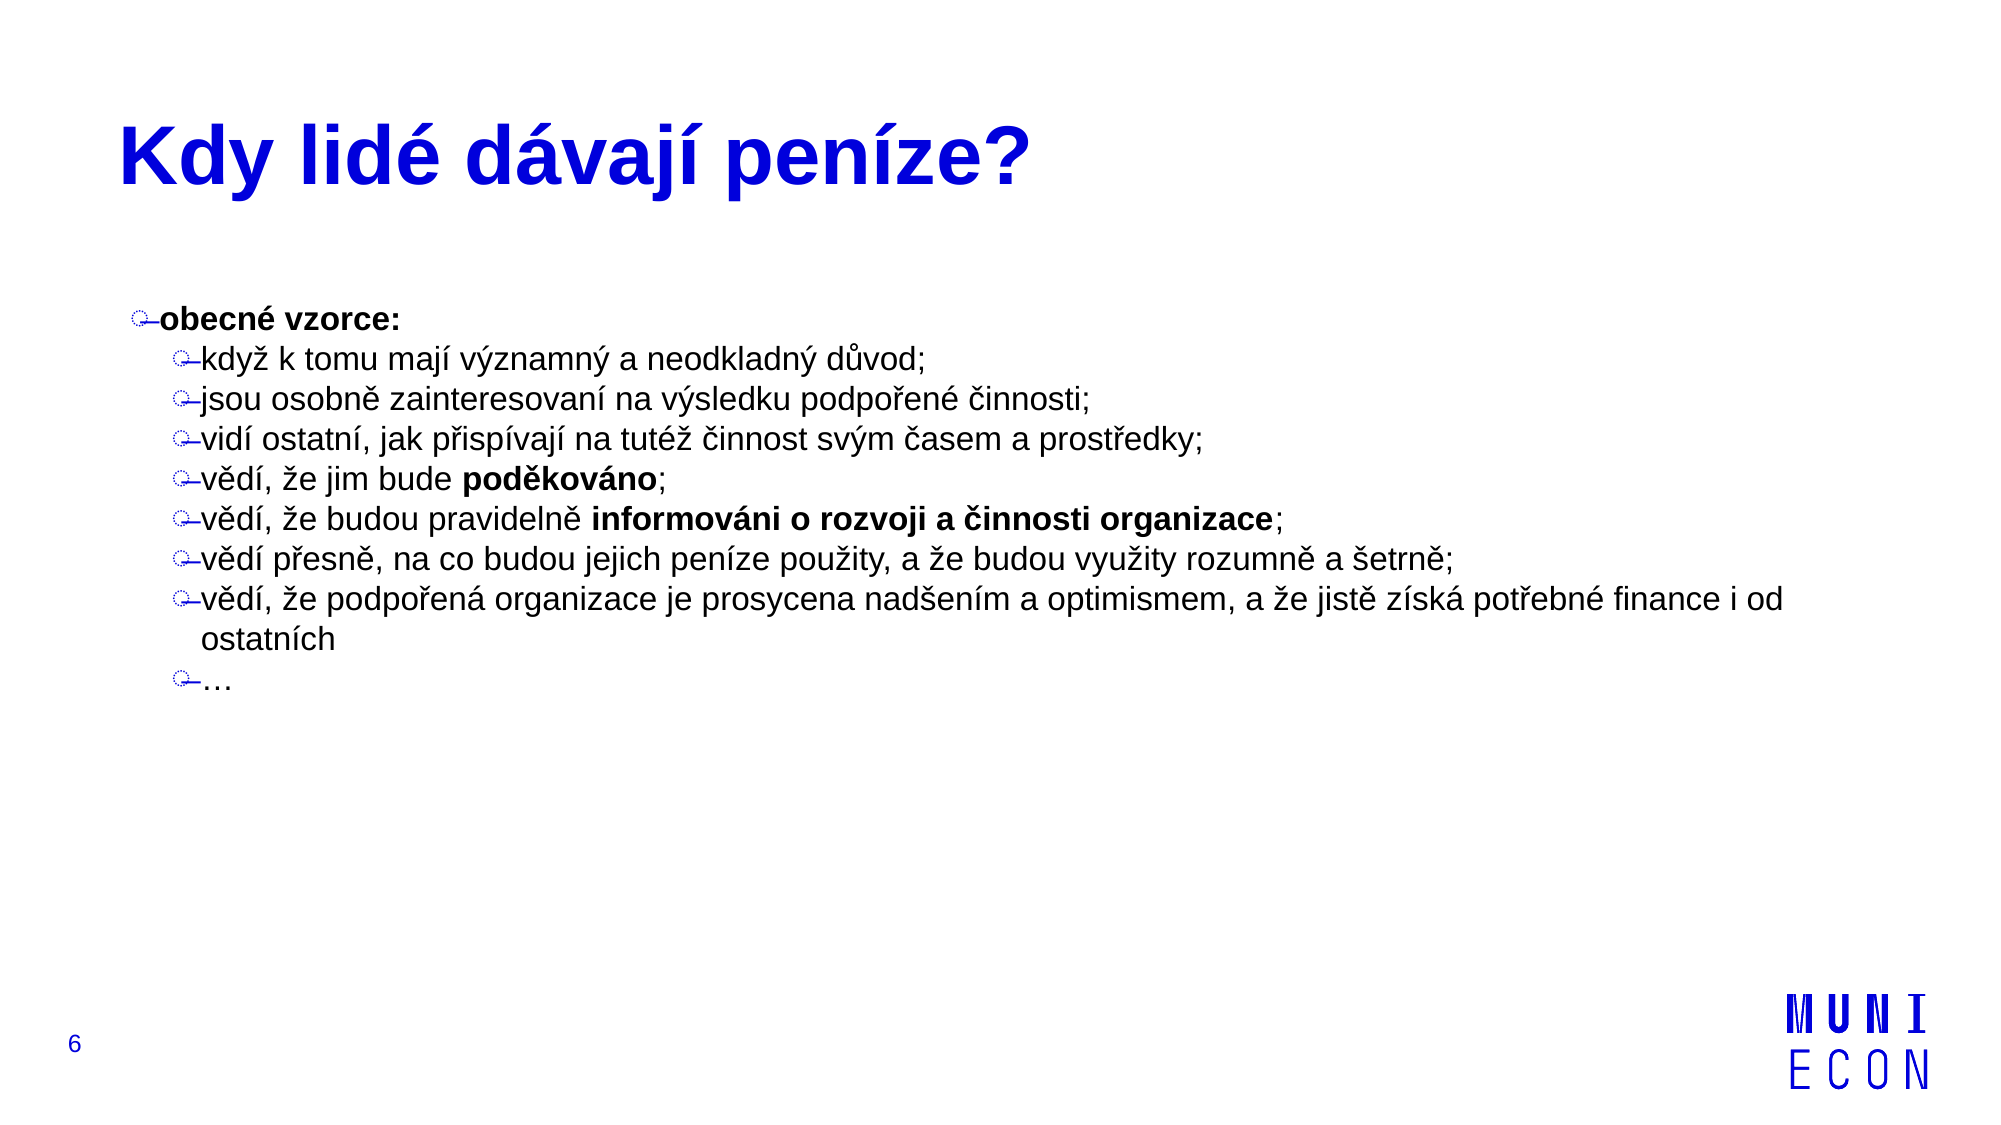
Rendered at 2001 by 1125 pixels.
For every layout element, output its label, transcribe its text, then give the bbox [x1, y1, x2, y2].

slide_number 6 [67, 1021, 110, 1063]
title Kdy lidé dávají peníze? [118, 118, 1883, 193]
list obecné vzorce: když k tomu mají významný a neodkladný důvod; jsou osobně zainteresovaní na výsledku podpořené činnosti; vidí ostatní, jak přispívají na tutéž činnost svým časem a prostředky; vědí, že jim bude poděkováno; vědí, že budou pravidelně informováni o rozvoji a činnosti organizace; vědí přesně, na co budou jejich peníze použity, a že budou využity rozumně a šetrně; vědí, že podpořená organizace je prosycena nadšením a optimismem, a že jistě získá potřebné finance i od ostatních … [118, 277, 1883, 957]
